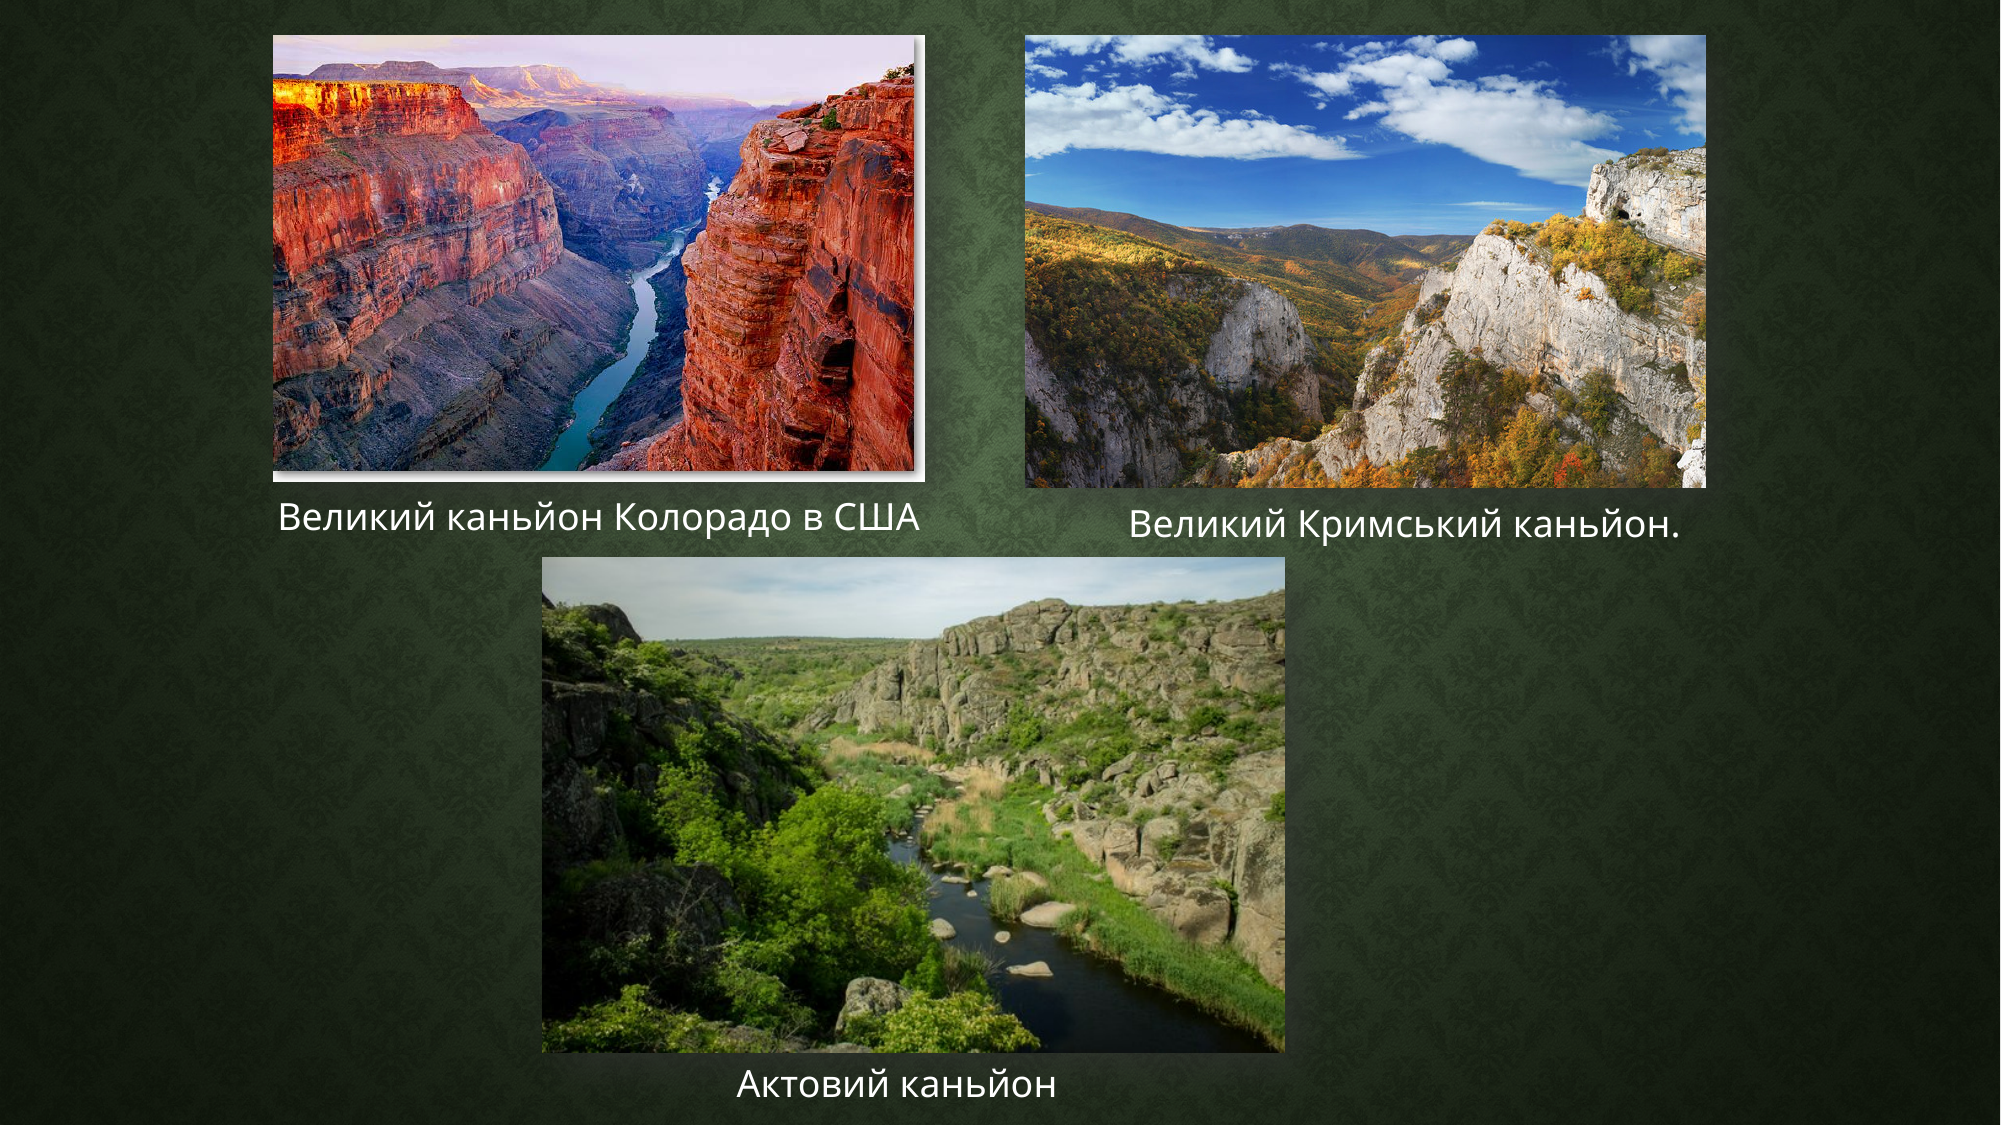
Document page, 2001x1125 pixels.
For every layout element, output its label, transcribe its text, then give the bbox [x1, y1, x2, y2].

picture [1024, 34, 1707, 489]
picture [541, 556, 1286, 1054]
text_box Актовий каньйон [721, 1066, 1105, 1113]
text_box Великий каньйон Колорадо в США [262, 485, 936, 546]
text_box Великий Кримський каньйон. [1113, 502, 1696, 552]
picture [272, 34, 925, 483]
